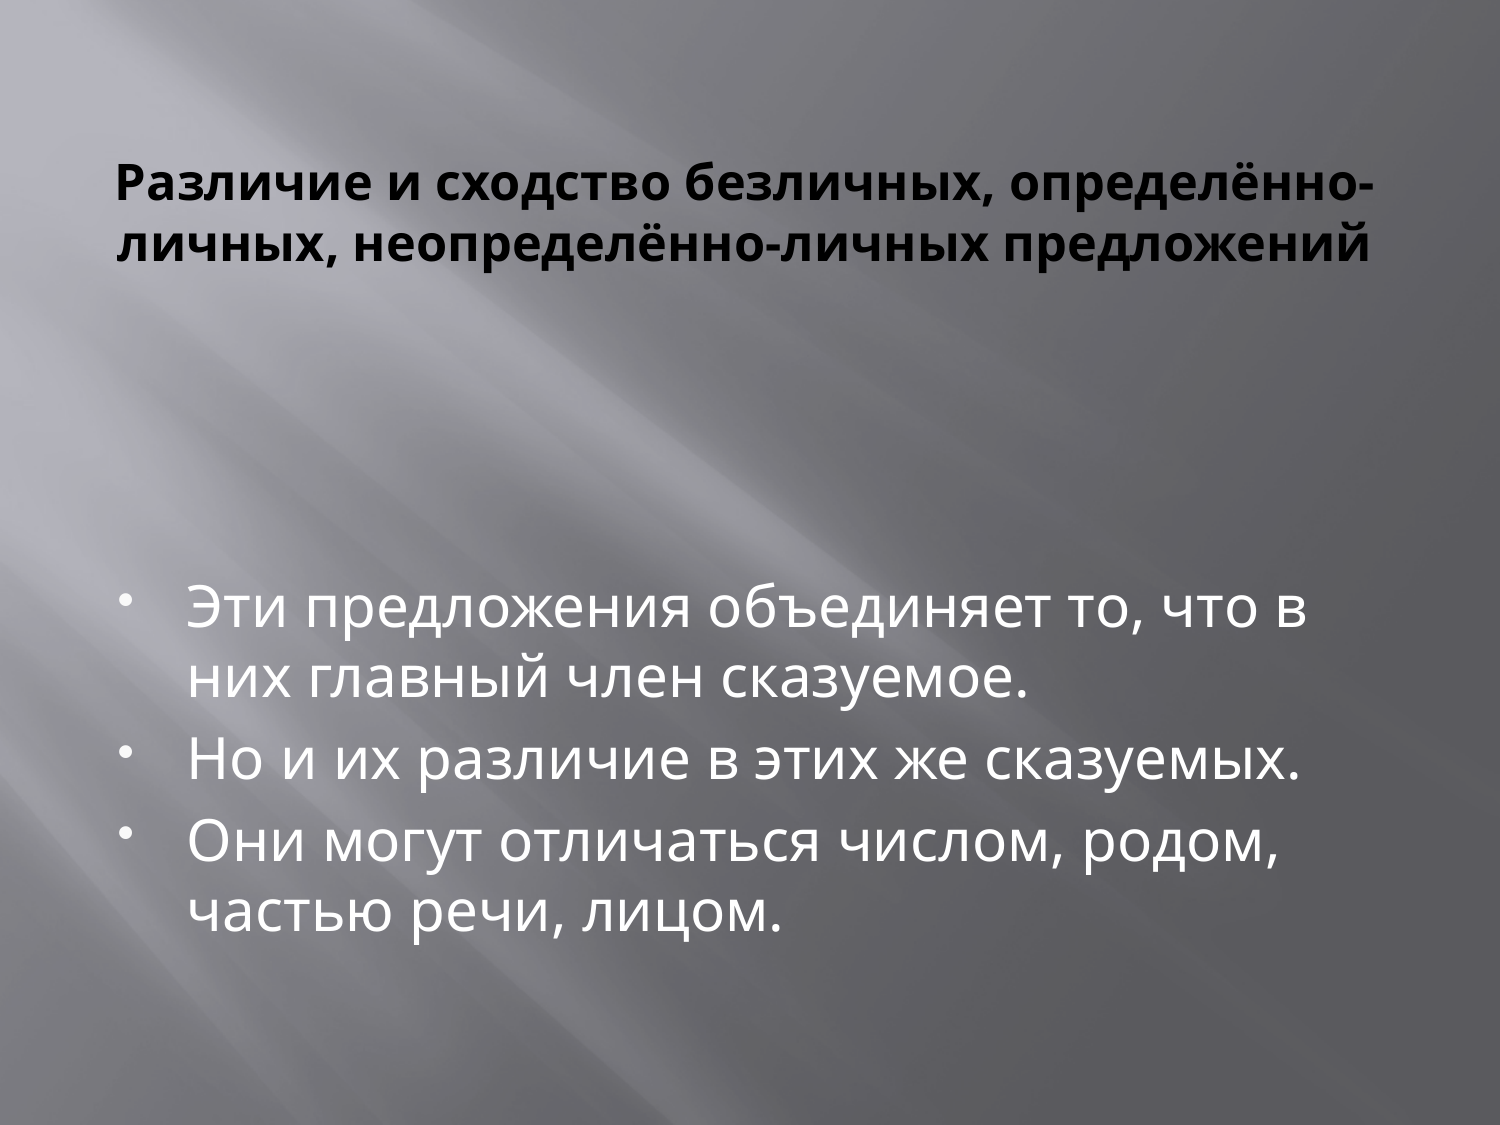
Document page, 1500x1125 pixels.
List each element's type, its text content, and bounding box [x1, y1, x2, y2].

title Различие и сходство безличных, определённо-личных, неопределённо-личных предложений [70, 117, 1421, 305]
list Эти предложения объединяет то, что в них главный член сказуемое. Но и их различие в этих же сказуемых. Они могут отличаться числом, родом, частью речи, лицом. [82, 480, 1432, 1019]
